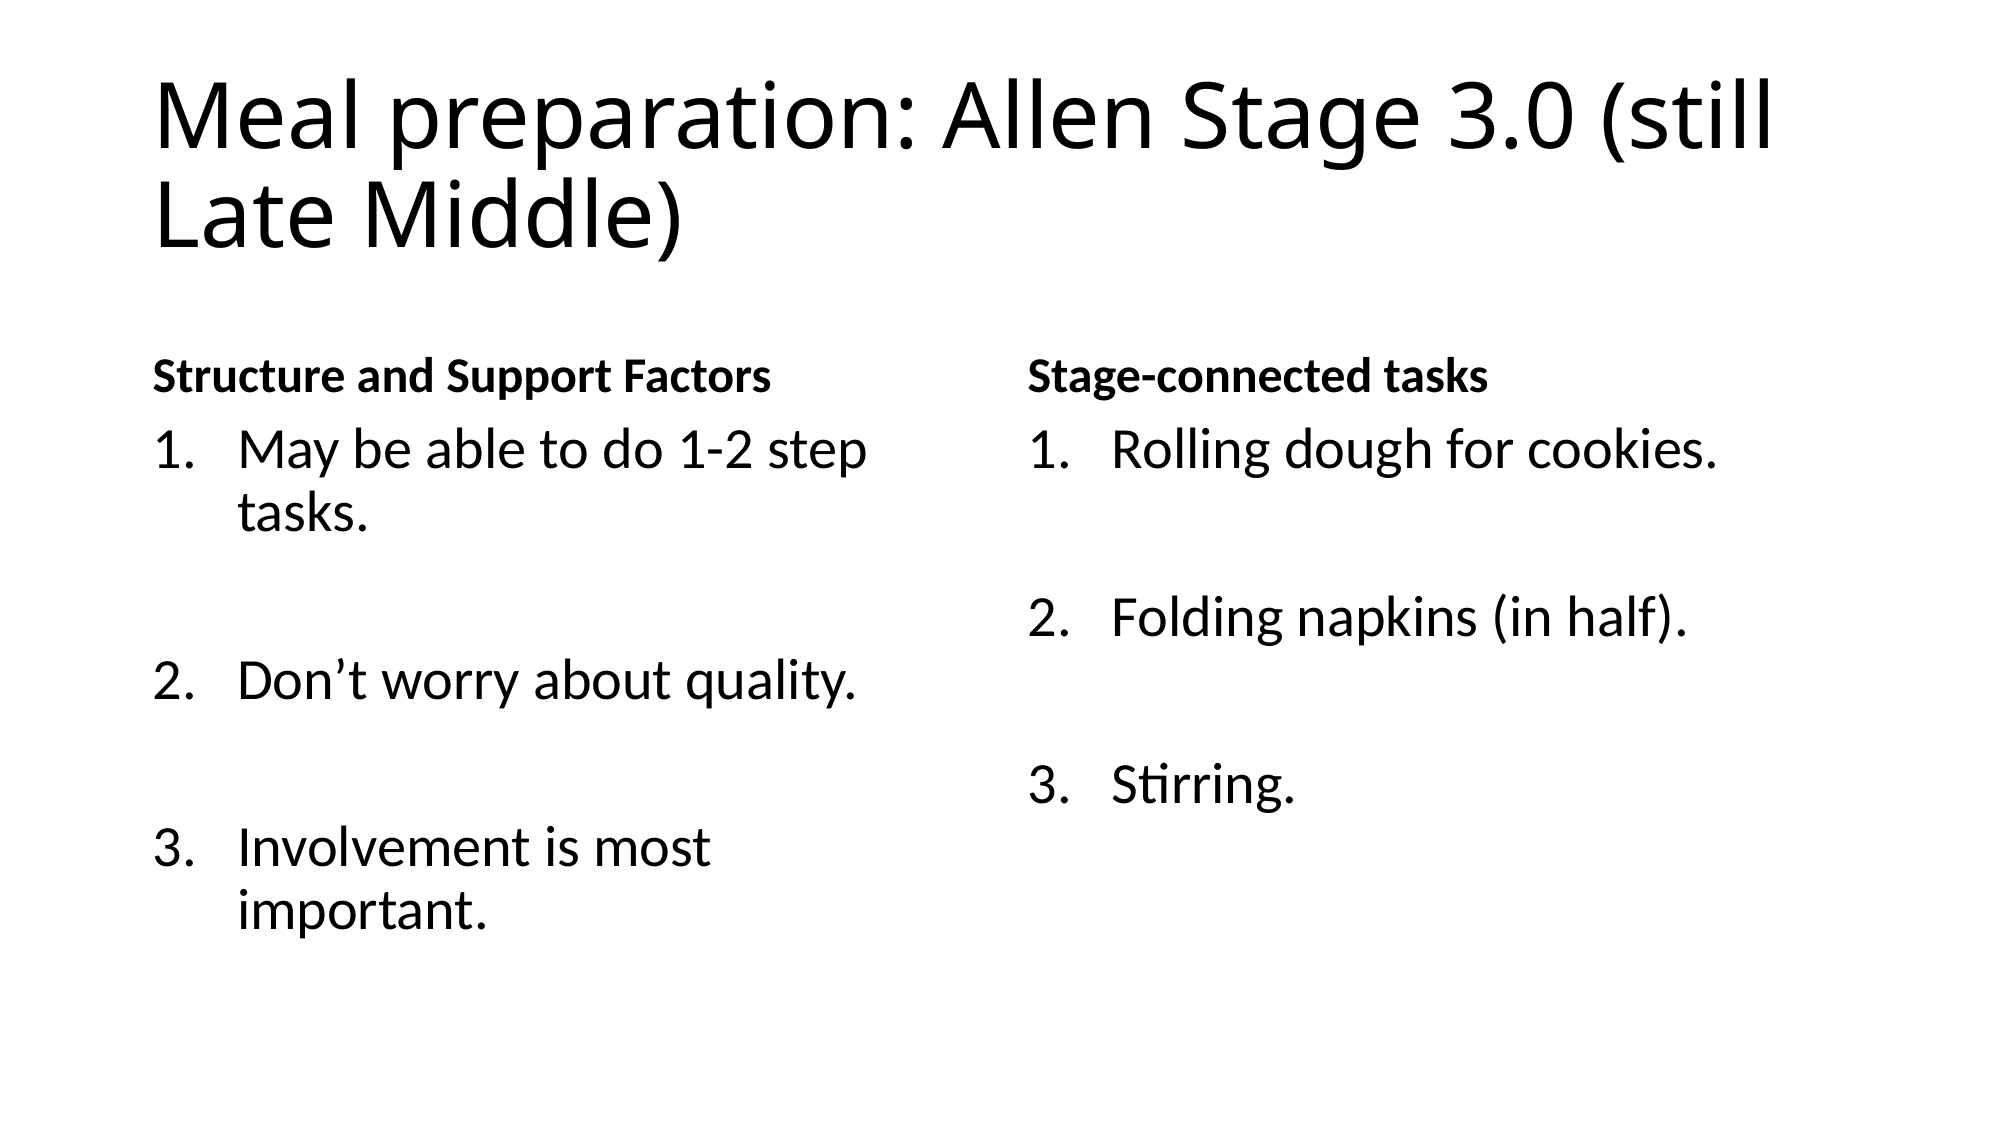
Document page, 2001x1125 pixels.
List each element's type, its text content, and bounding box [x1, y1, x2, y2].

list Stage-connected tasks [1012, 275, 1863, 410]
list Structure and Support Factors [137, 275, 984, 410]
list Rolling dough for cookies. Folding napkins (in half). Stirring. [1012, 410, 1863, 1016]
list May be able to do 1-2 step tasks. Don’t worry about quality. Involvement is most important. [137, 410, 984, 1016]
title Meal preparation: Allen Stage 3.0 (still Late Middle) [137, 59, 1863, 278]
